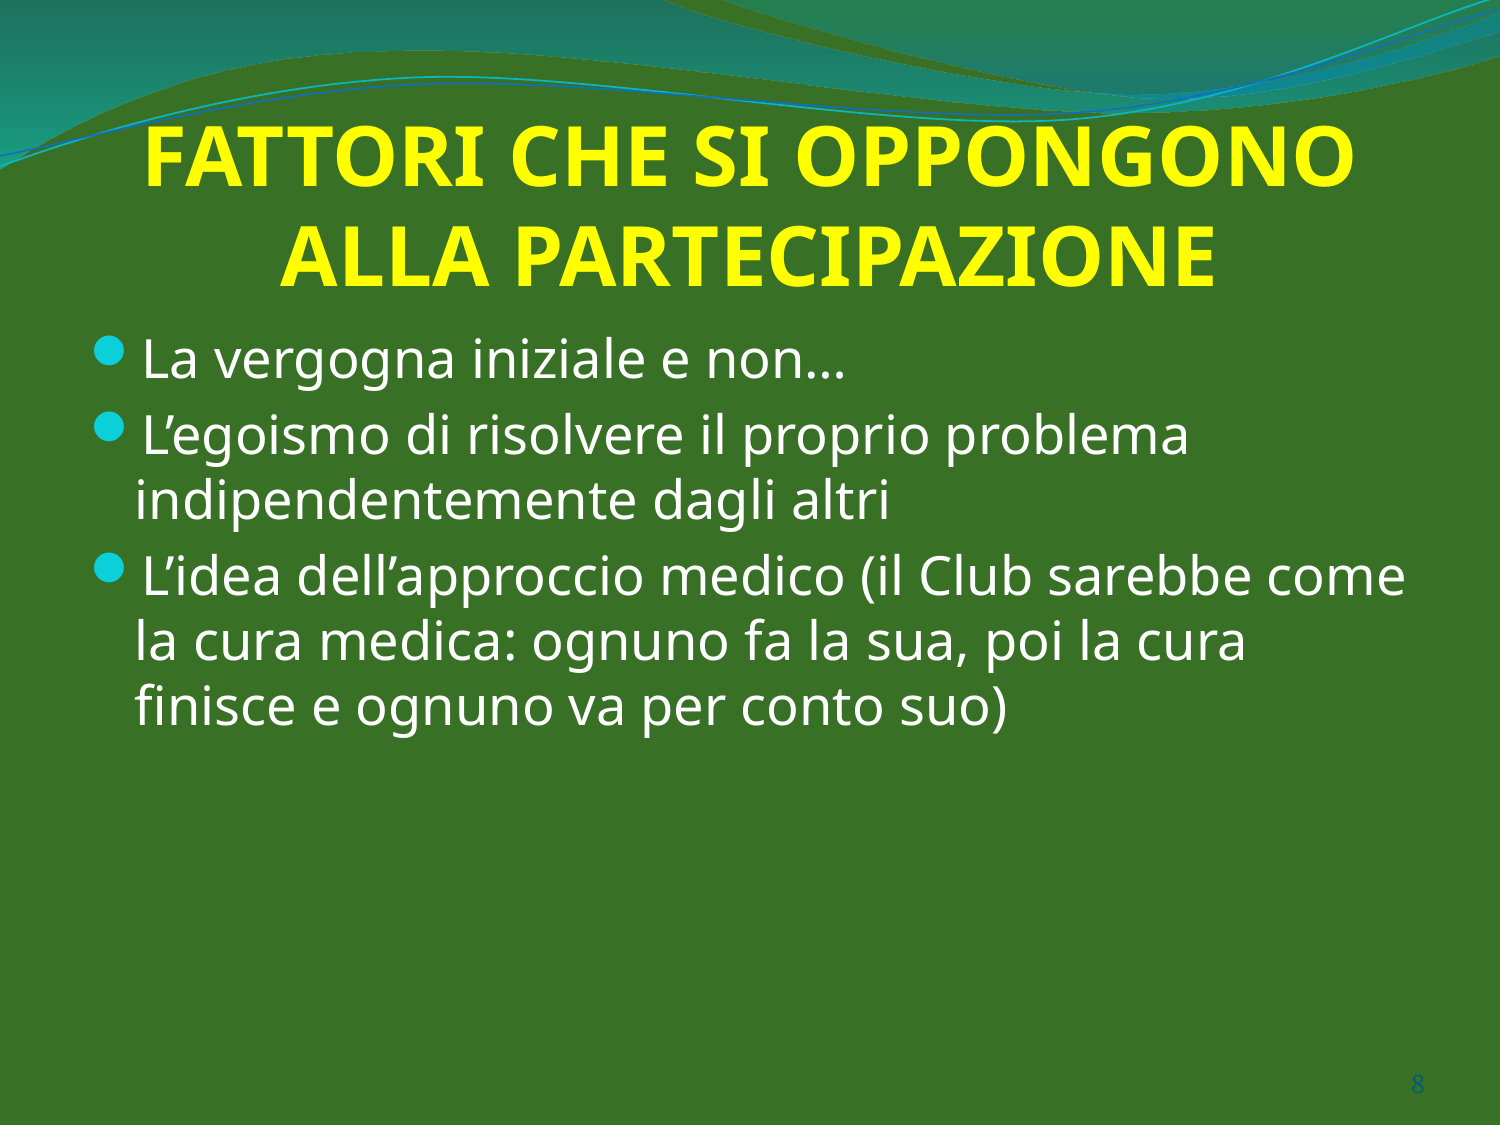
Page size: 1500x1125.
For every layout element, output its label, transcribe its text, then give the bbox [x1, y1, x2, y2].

list La vergogna iniziale e non… L’egoismo di risolvere il proprio problema indipendentemente dagli altri L’idea dell’approccio medico (il Club sarebbe come la cura medica: ognuno fa la sua, poi la cura finisce e ognuno va per conto suo) [75, 317, 1425, 1038]
slide_number 8 [1299, 1042, 1425, 1103]
title FATTORI CHE SI OPPONGONO ALLA PARTECIPAZIONE [75, 115, 1425, 303]
